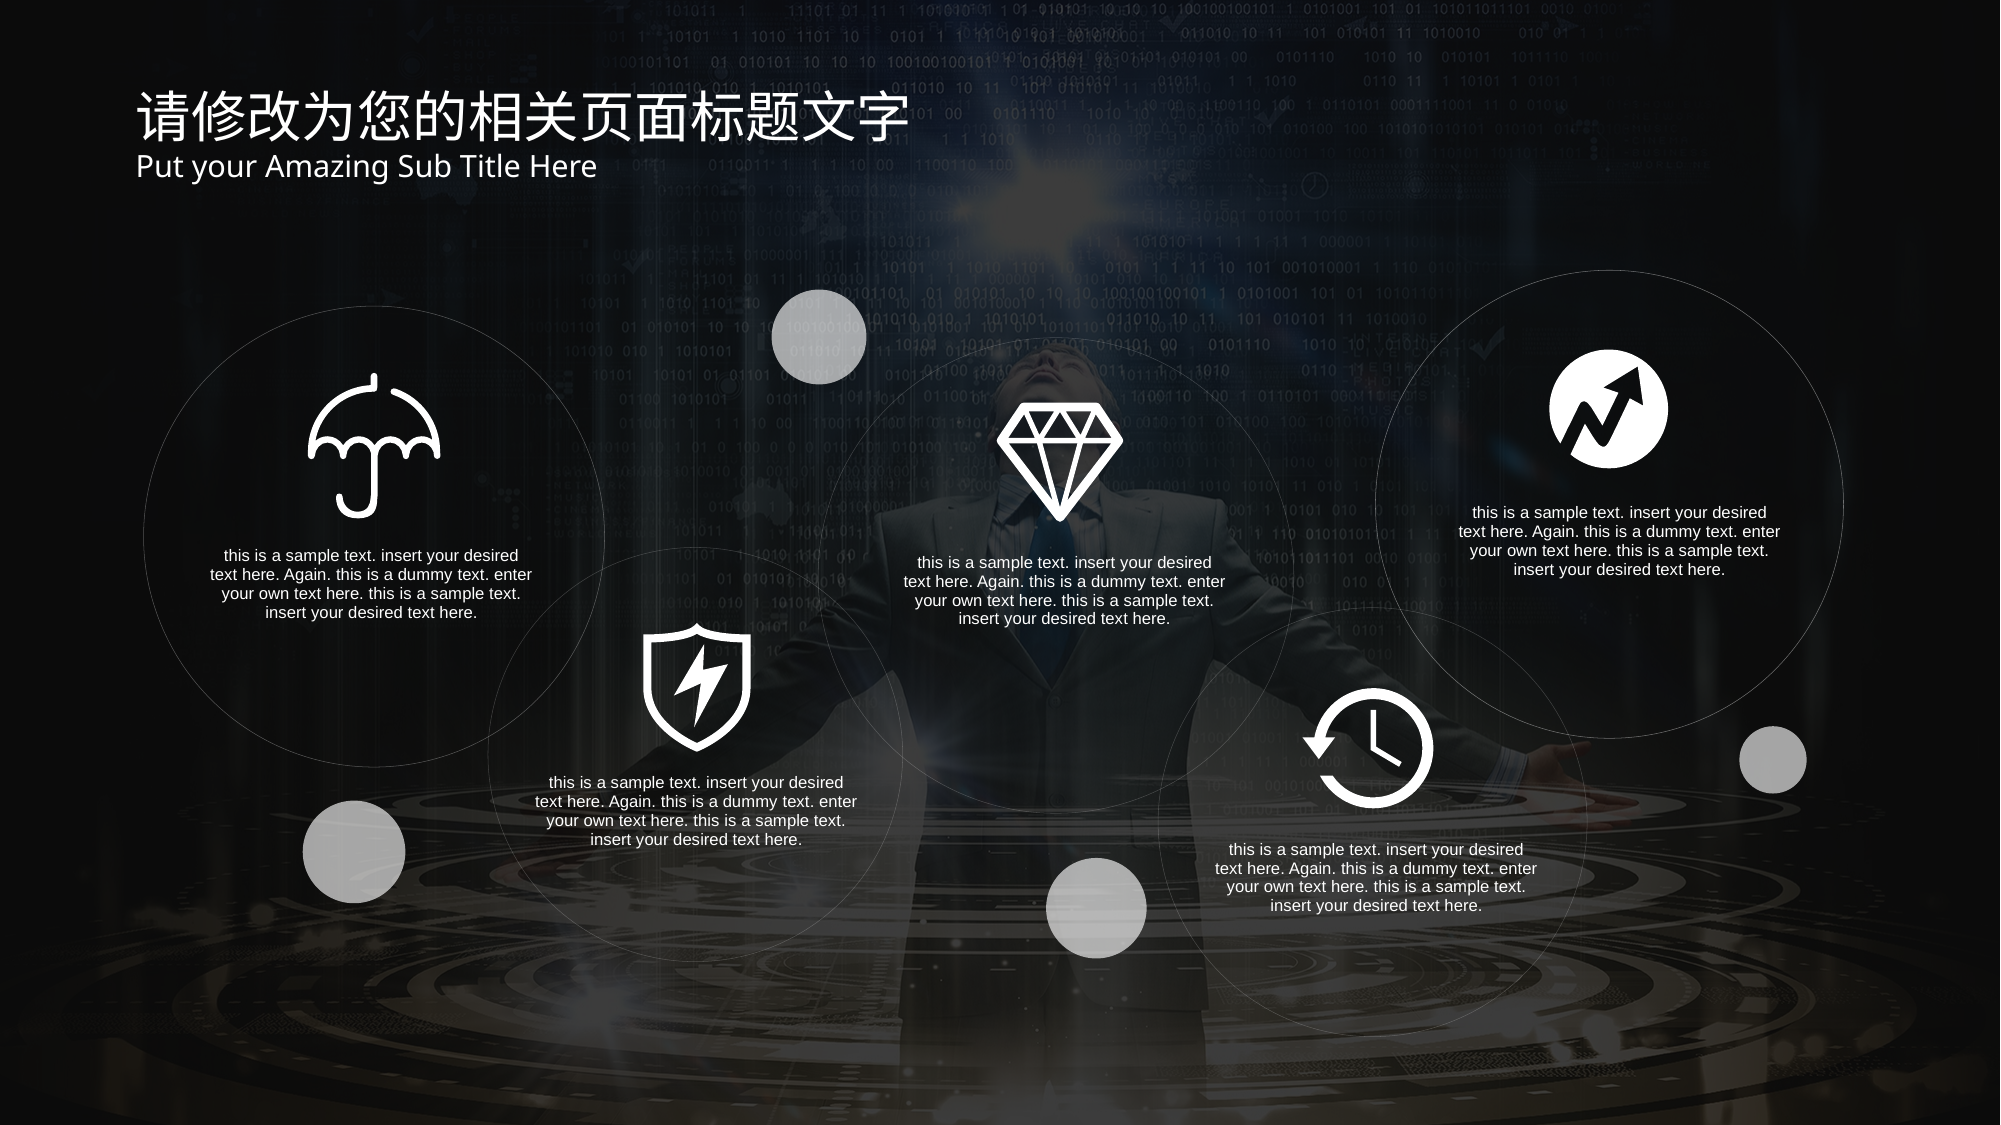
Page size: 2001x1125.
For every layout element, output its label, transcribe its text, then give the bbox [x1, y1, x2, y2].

text_box Put your Amazing Sub Title Here [135, 147, 975, 185]
text_box 请修改为您的相关页面标题文字 [135, 81, 1317, 149]
text_box [1046, 857, 1147, 959]
text_box [1739, 747, 1807, 794]
text_box [771, 289, 867, 384]
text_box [143, 305, 605, 768]
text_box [817, 337, 1294, 814]
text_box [487, 547, 903, 962]
text_box [302, 800, 406, 904]
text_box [1375, 269, 1844, 739]
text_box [1157, 607, 1588, 1037]
